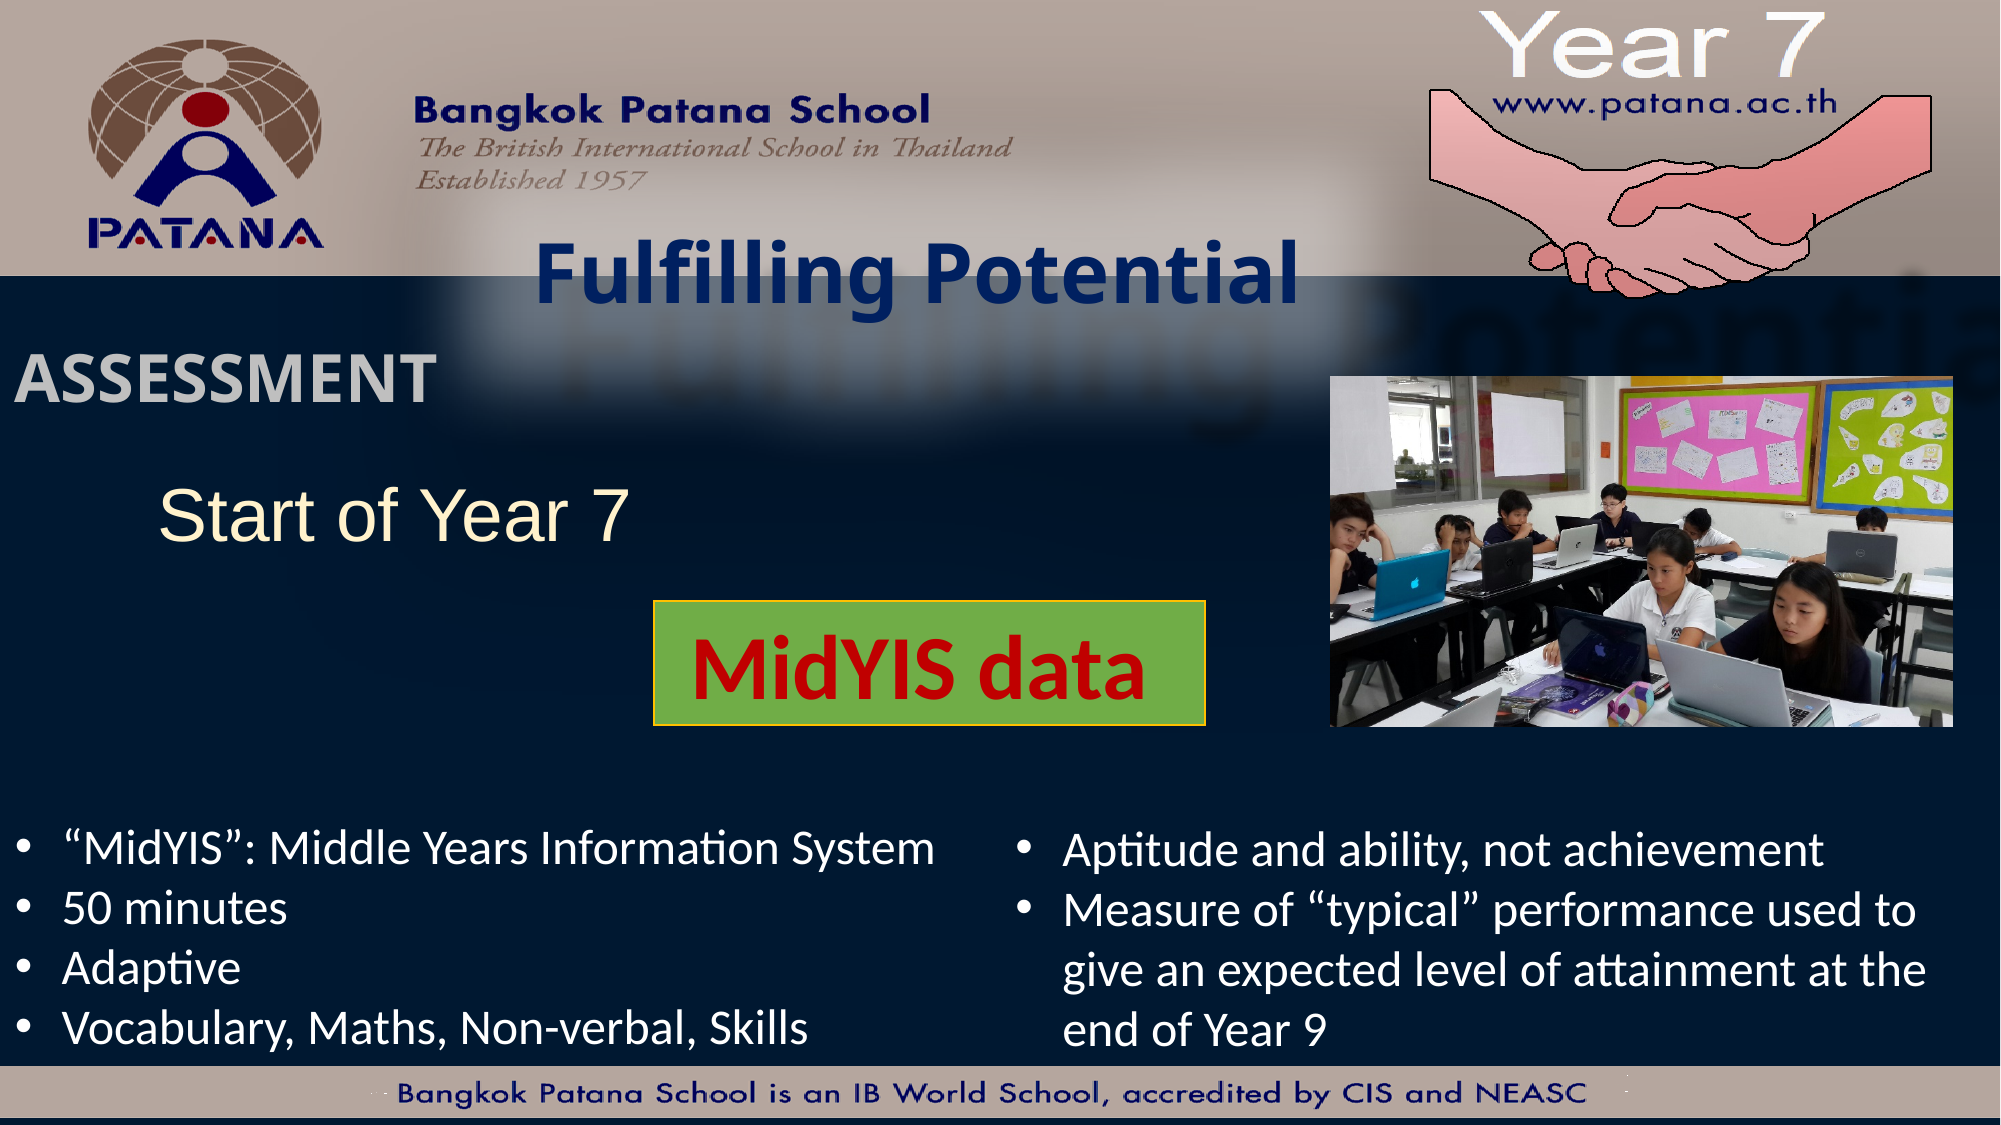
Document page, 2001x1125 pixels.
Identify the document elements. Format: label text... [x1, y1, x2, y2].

text_box ASSESSMENT [0, 328, 561, 424]
picture [0, 0, 2001, 1125]
text_box “MidYIS”: Middle Years Information System 50 minutes Adaptive Vocabulary, Maths, Non-verbal, Skills [0, 807, 1001, 1063]
text_box MidYIS data [653, 600, 1206, 726]
text_box Fulfilling Potential [517, 212, 1433, 328]
text_box Start of Year 7 [142, 459, 655, 564]
text_box Aptitude and ability, not achievement Measure of “typical” performance used to give an expected level of attainment at the end of Year 9 [1000, 808, 2000, 1064]
